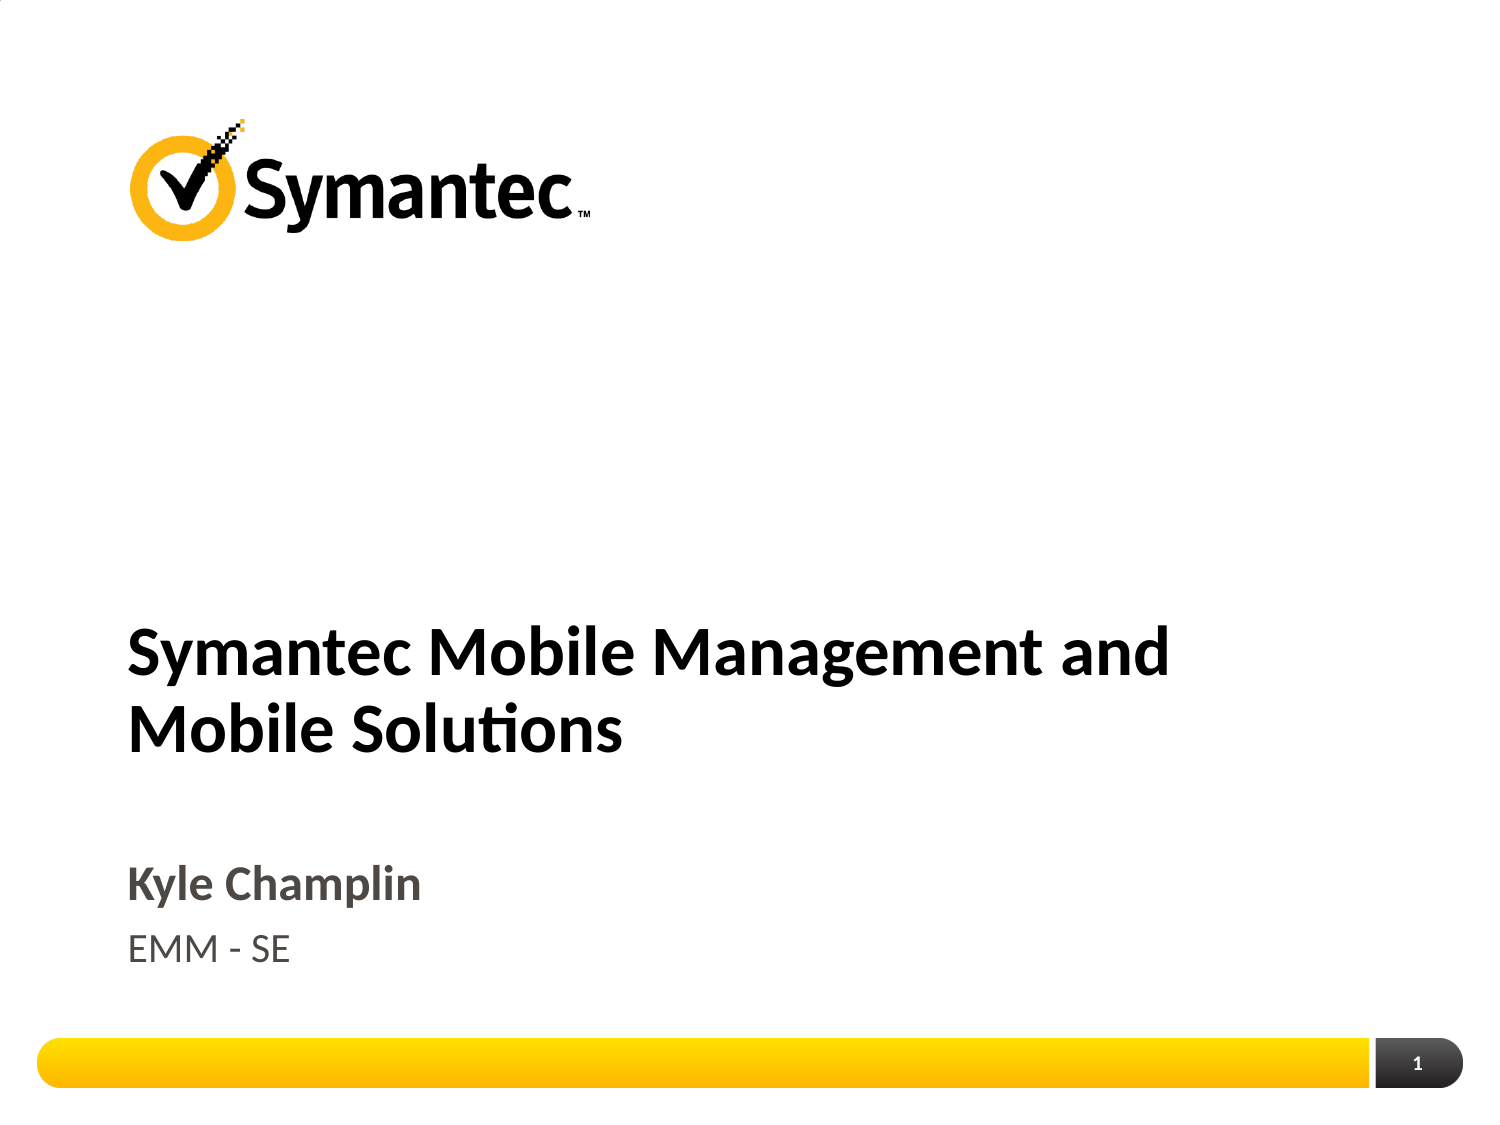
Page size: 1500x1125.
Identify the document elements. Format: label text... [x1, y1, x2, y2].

list EMM - SE [112, 918, 1126, 982]
picture [37, 1038, 1463, 1088]
slide_number 1 [1402, 1049, 1428, 1075]
subtitle Kyle Champlin [112, 849, 1126, 913]
picture [130, 119, 590, 241]
title Symantec Mobile Management and Mobile Solutions [112, 624, 1388, 776]
